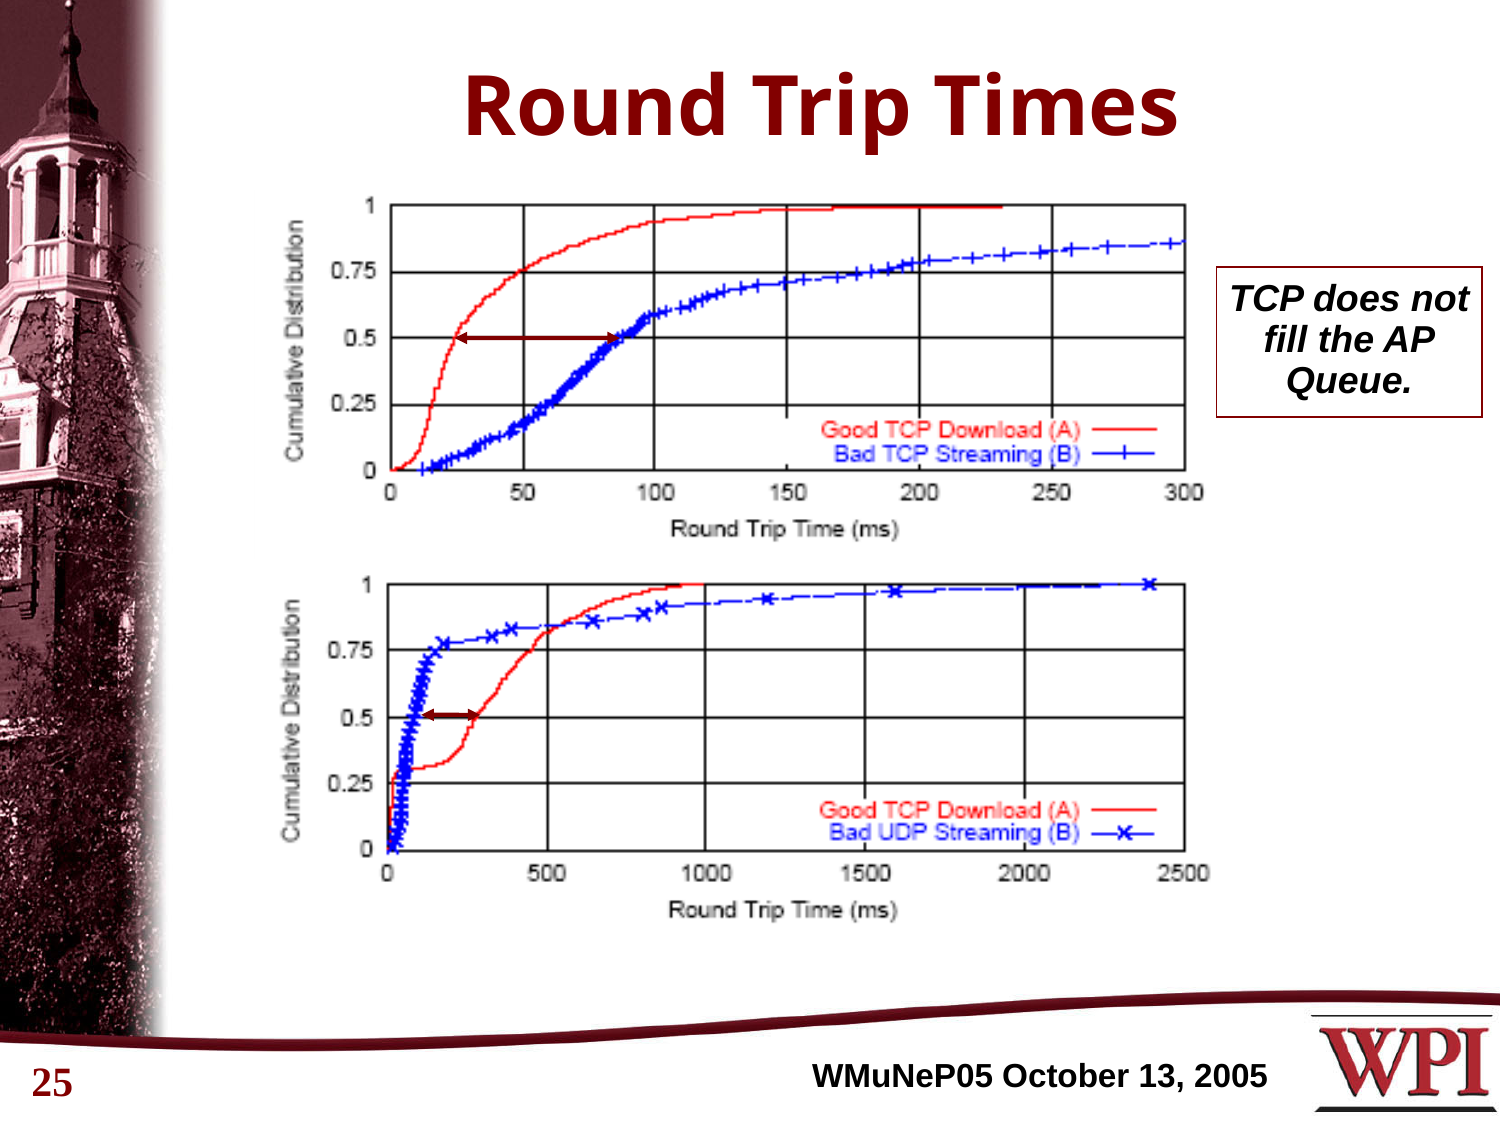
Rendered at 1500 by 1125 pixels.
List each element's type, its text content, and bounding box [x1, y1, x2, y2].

picture [0, 0, 1500, 1125]
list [229, 562, 1247, 962]
slide_number 25 [0, 1046, 89, 1125]
title Round Trip Times [159, 19, 1483, 185]
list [253, 189, 1223, 559]
footer WMuNeP05 October 13, 2005 [796, 1046, 1330, 1107]
text_box TCP does not fill the AP Queue. [1227, 267, 1483, 418]
